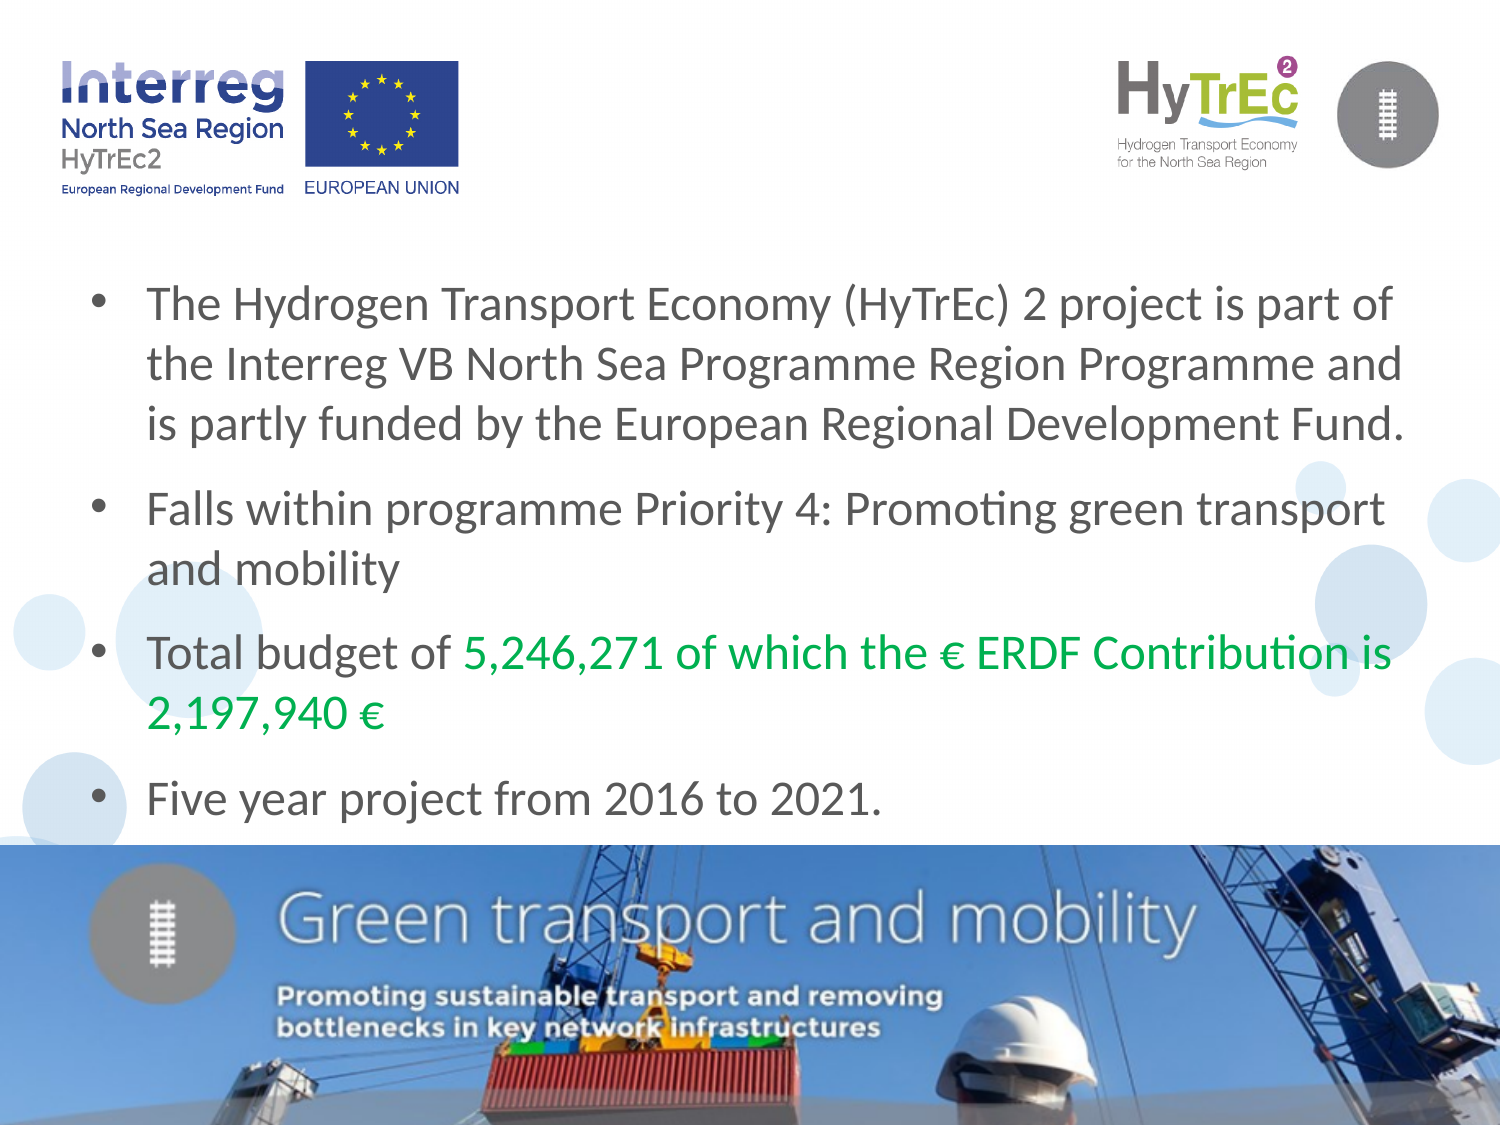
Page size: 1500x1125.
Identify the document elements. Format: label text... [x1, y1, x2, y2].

list The Hydrogen Transport Economy (HyTrEc) 2 project is part of the Interreg VB North Sea Programme Region Programme and is partly funded by the European Regional Development Fund. Falls within programme Priority 4: Promoting green transport and mobility Total budget of 5,246,271 of which the € ERDF Contribution is 2,197,940 € Five year project from 2016 to 2021. [75, 262, 1425, 844]
text_box [89, 71, 1440, 259]
picture [0, 0, 1500, 1125]
